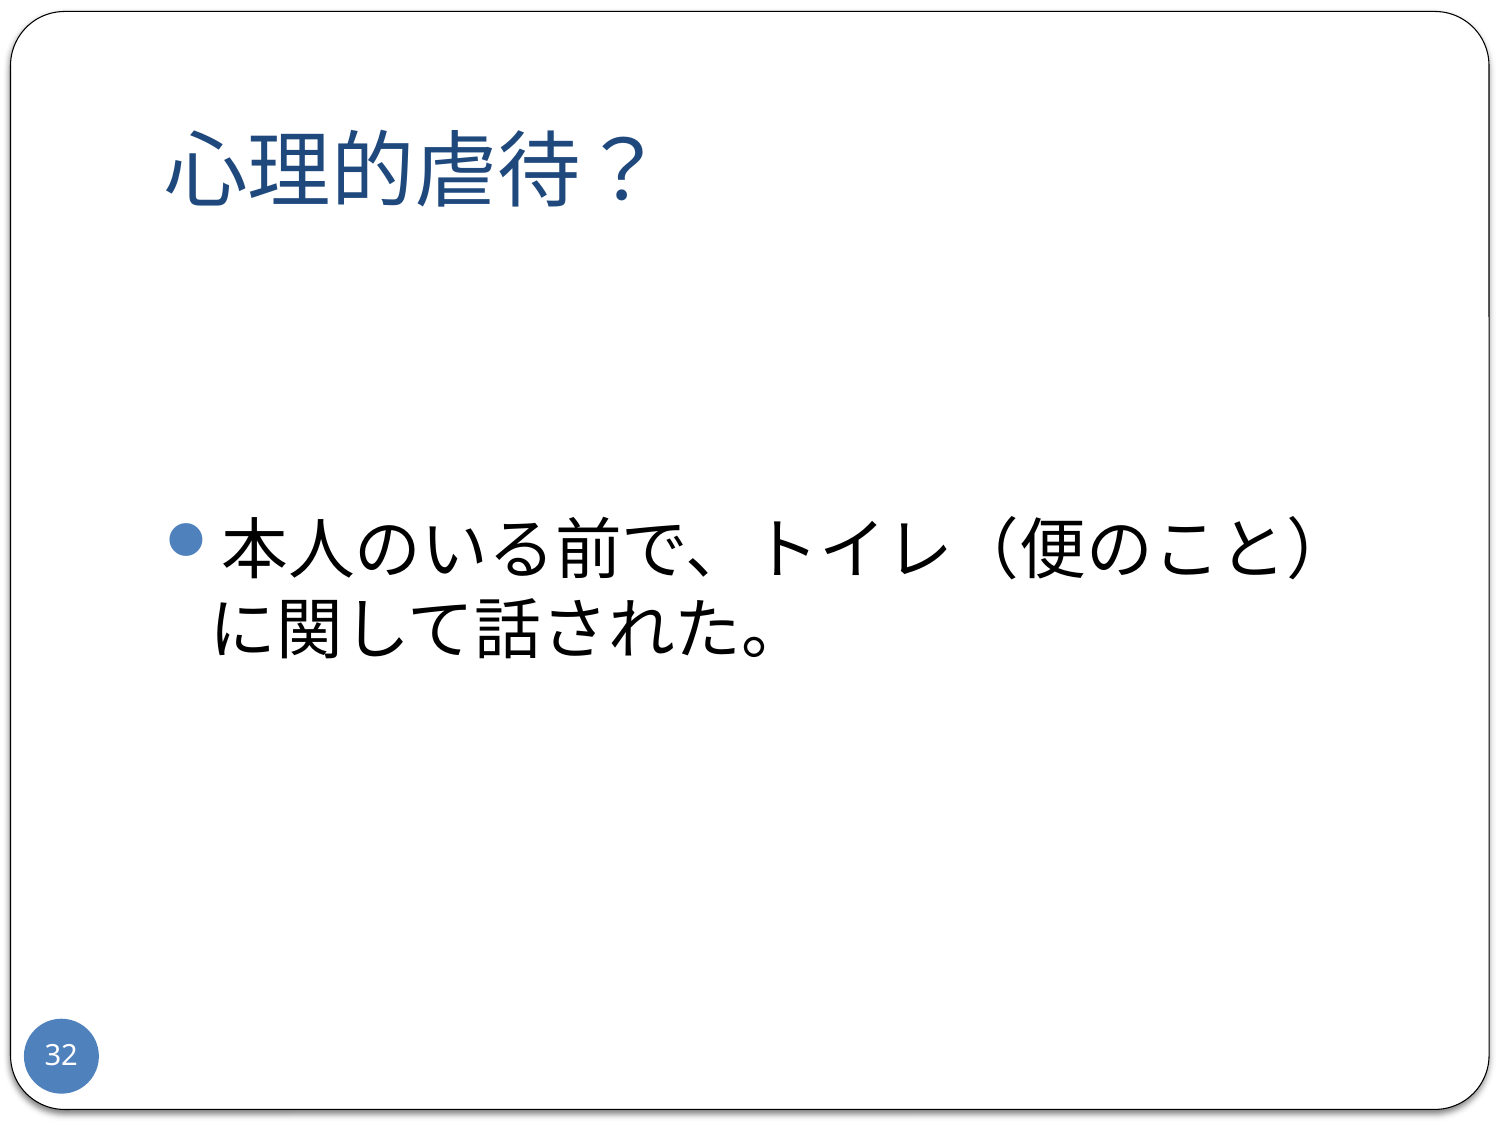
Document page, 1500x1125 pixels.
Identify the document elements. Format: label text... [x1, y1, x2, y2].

title 心理的虐待？ [150, 45, 1425, 233]
list 本人のいる前で、トイレ（便のこと）に関して話された。 [150, 237, 1425, 988]
slide_number 32 [23, 1018, 99, 1094]
